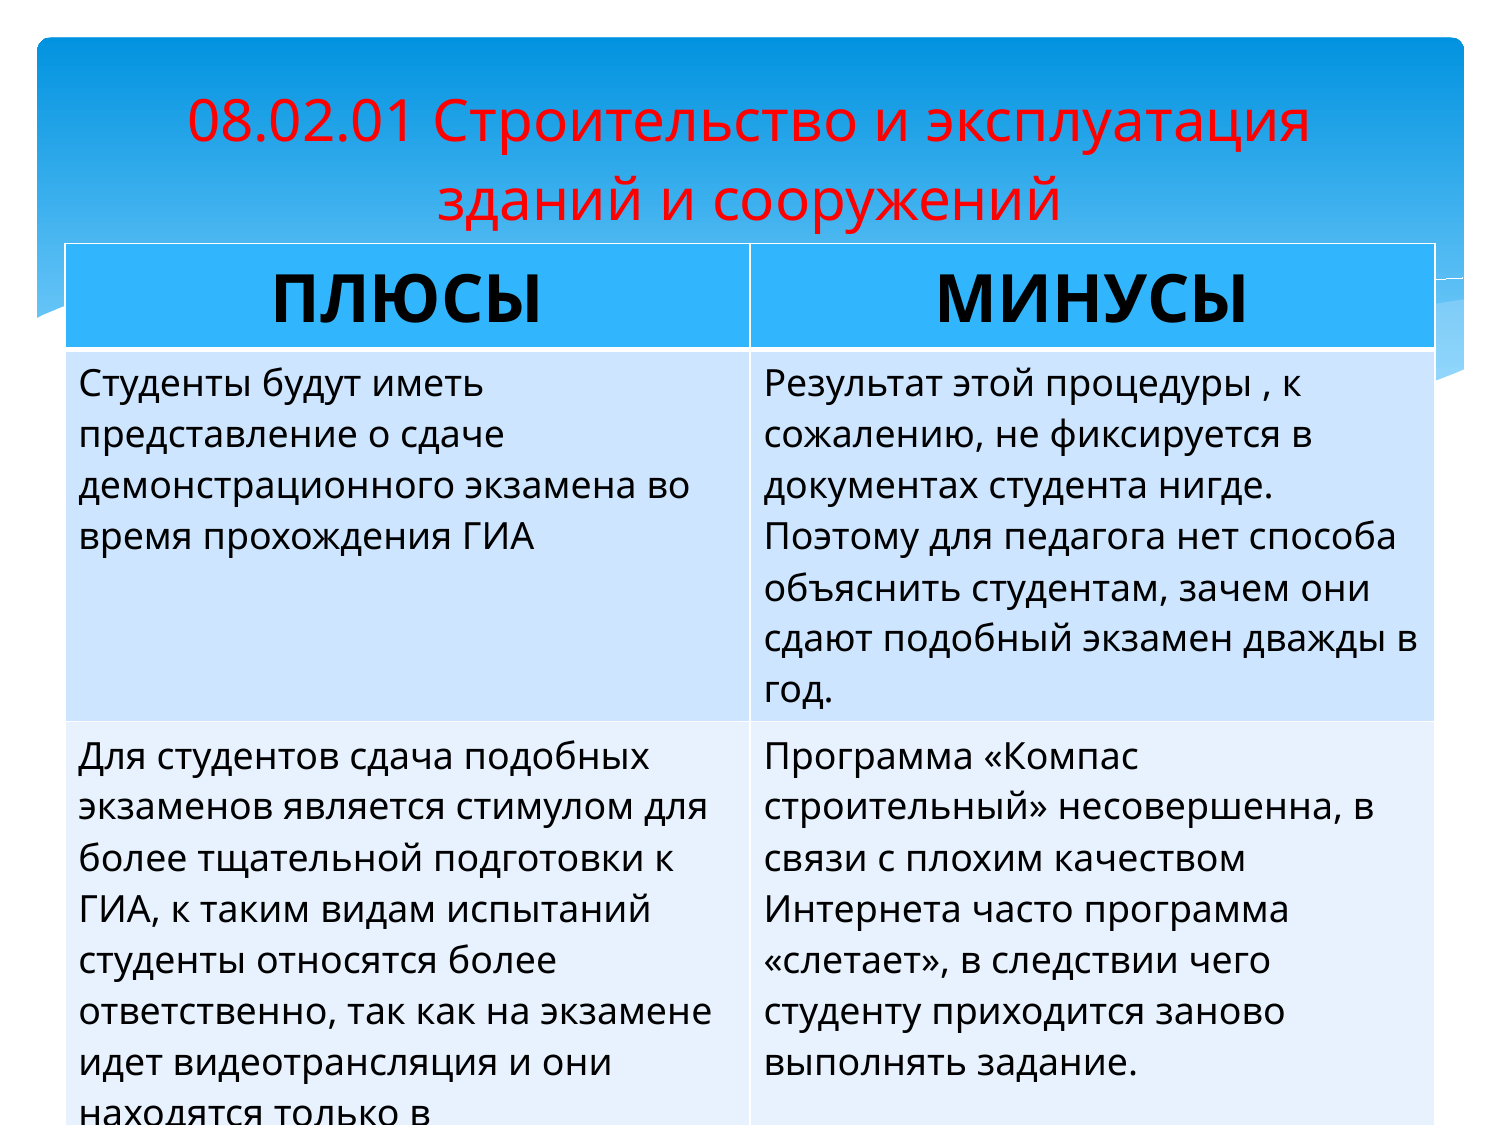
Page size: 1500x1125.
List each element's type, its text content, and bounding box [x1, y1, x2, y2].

table_cell Результат этой процедуры , к сожалению, не фиксируется в документах студента нигде. Поэтому для педагога нет способа объяснить студентам, зачем они сдают подобный экзамен дважды в год. [751, 352, 1434, 721]
table_header МИНУСЫ [751, 244, 1434, 347]
table_header ПЛЮСЫ [66, 244, 749, 347]
table_cell Студенты будут иметь представление о сдаче демонстрационного экзамена во время прохождения ГИА [66, 352, 749, 721]
table_cell Программа «Компас строительный» несовершенна, в связи с плохим качеством Интернета часто программа «слетает», в следствии чего студенту приходится заново выполнять задание. Любой экзамен является эмоционально тяжелым для студентов [751, 722, 1434, 1125]
table_cell Для студентов сдача подобных экзаменов является стимулом для более тщательной подготовки к ГИА, к таким видам испытаний студенты относятся более ответственно, так как на экзамене идет видеотрансляция и они находятся только в самостоятельной деятельности, без помощи педагога [66, 722, 749, 1125]
title 08.02.01 Строительство и эксплуатация зданий и сооружений [75, 55, 1425, 261]
